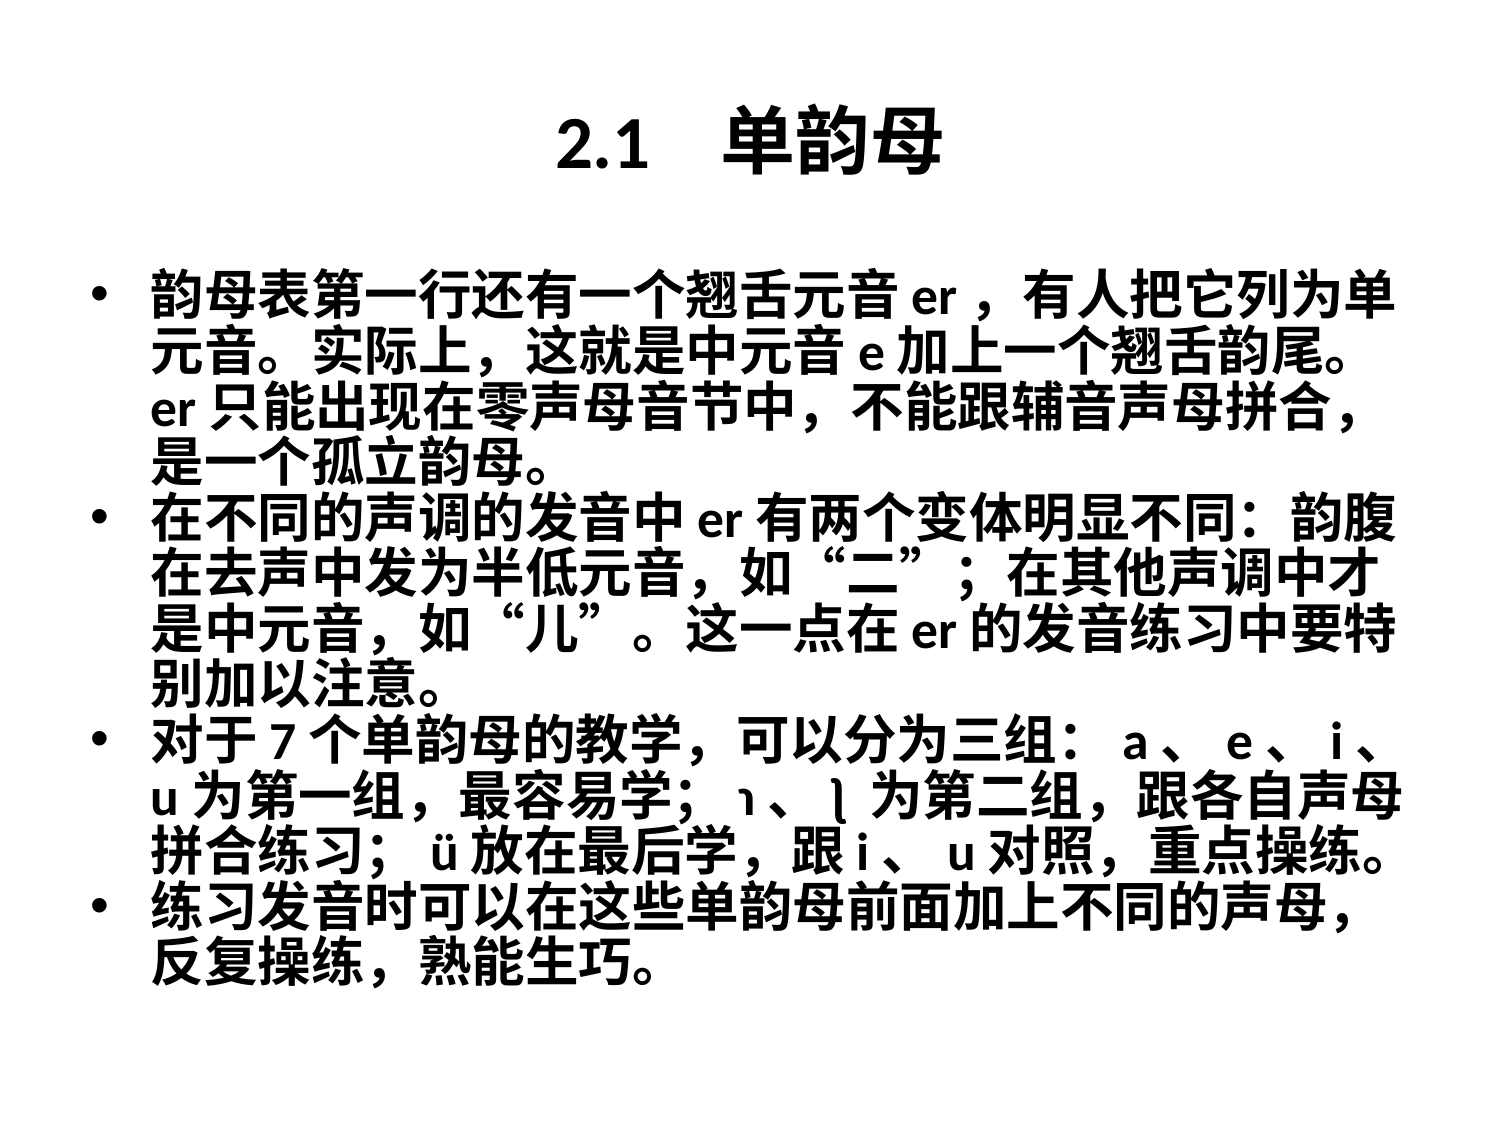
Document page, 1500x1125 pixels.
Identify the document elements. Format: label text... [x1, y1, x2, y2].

title 2.1 单韵母 [75, 45, 1425, 233]
list 韵母表第一行还有一个翘舌元音er，有人把它列为单元音。实际上，这就是中元音e加上一个翘舌韵尾。er只能出现在零声母音节中，不能跟辅音声母拼合，是一个孤立韵母。 在不同的声调的发音中er有两个变体明显不同：韵腹在去声中发为半低元音，如“二”；在其他声调中才是中元音，如“儿”。这一点在er的发音练习中要特别加以注意。 对于7个单韵母的教学，可以分为三组：a、e、i、u为第一组，最容易学；ɿ、ʅ 为第二组，跟各自声母拼合练习；ü放在最后学，跟i、u对照，重点操练。 练习发音时可以在这些单韵母前面加上不同的声母，反复操练，熟能生巧。 [75, 262, 1425, 1005]
